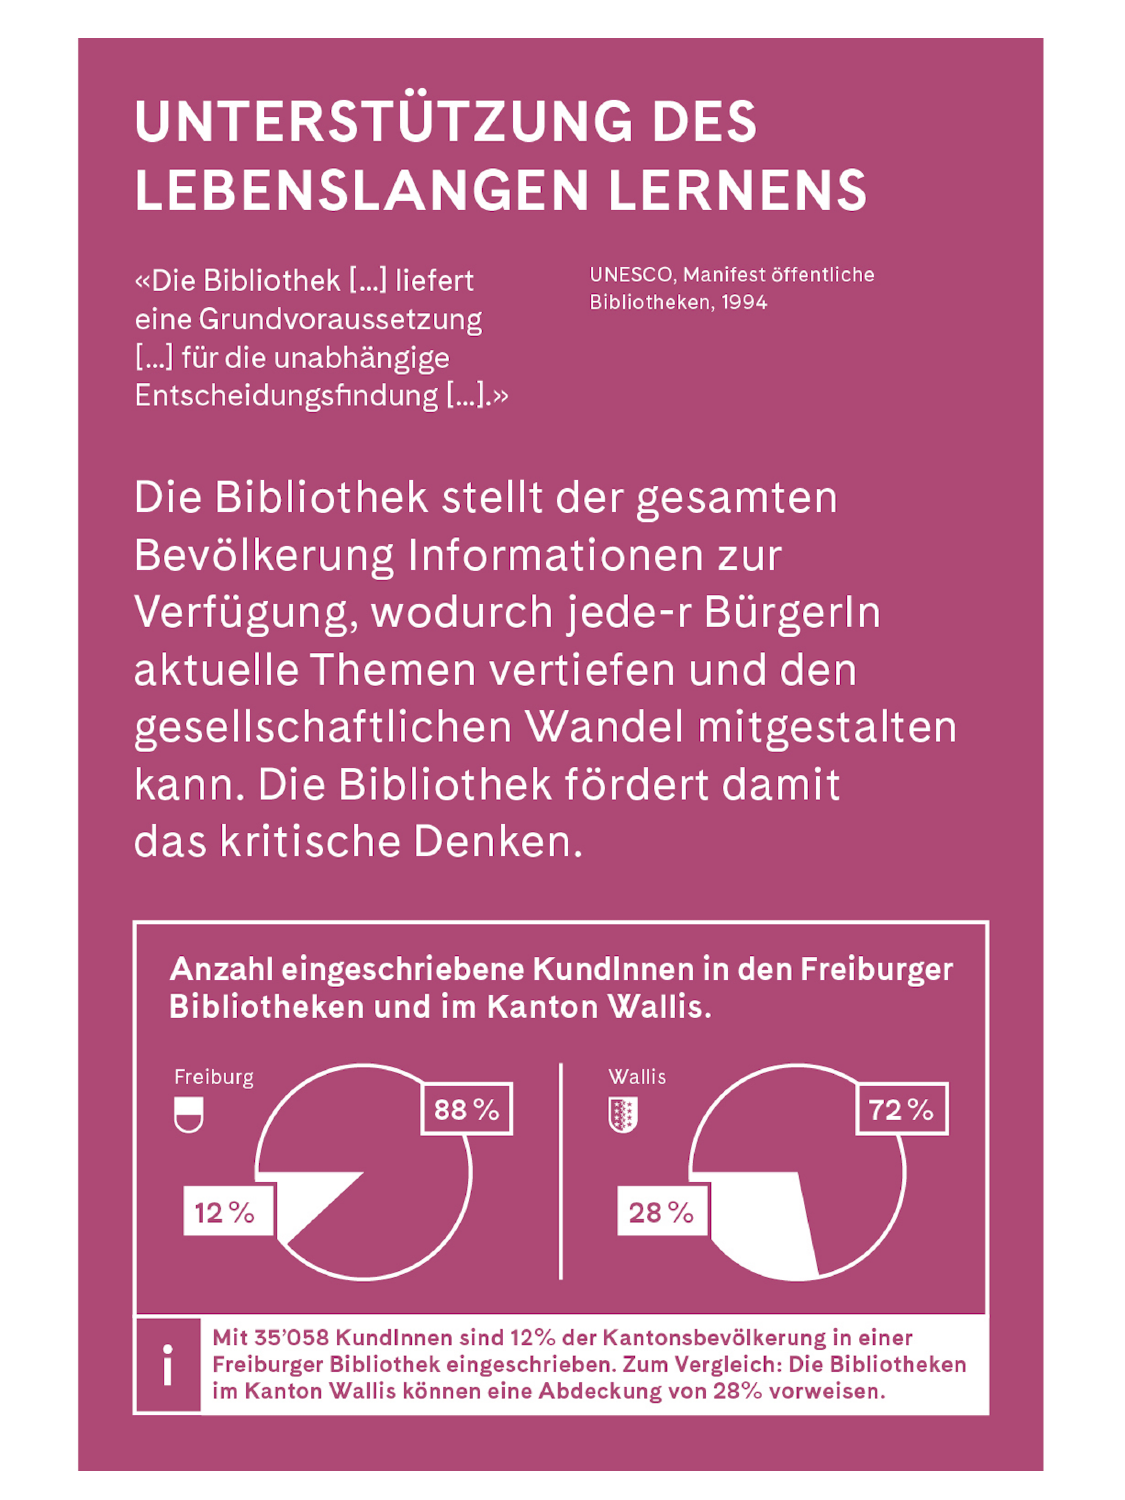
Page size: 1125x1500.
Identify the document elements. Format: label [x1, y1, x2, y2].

picture [75, 38, 1048, 1471]
